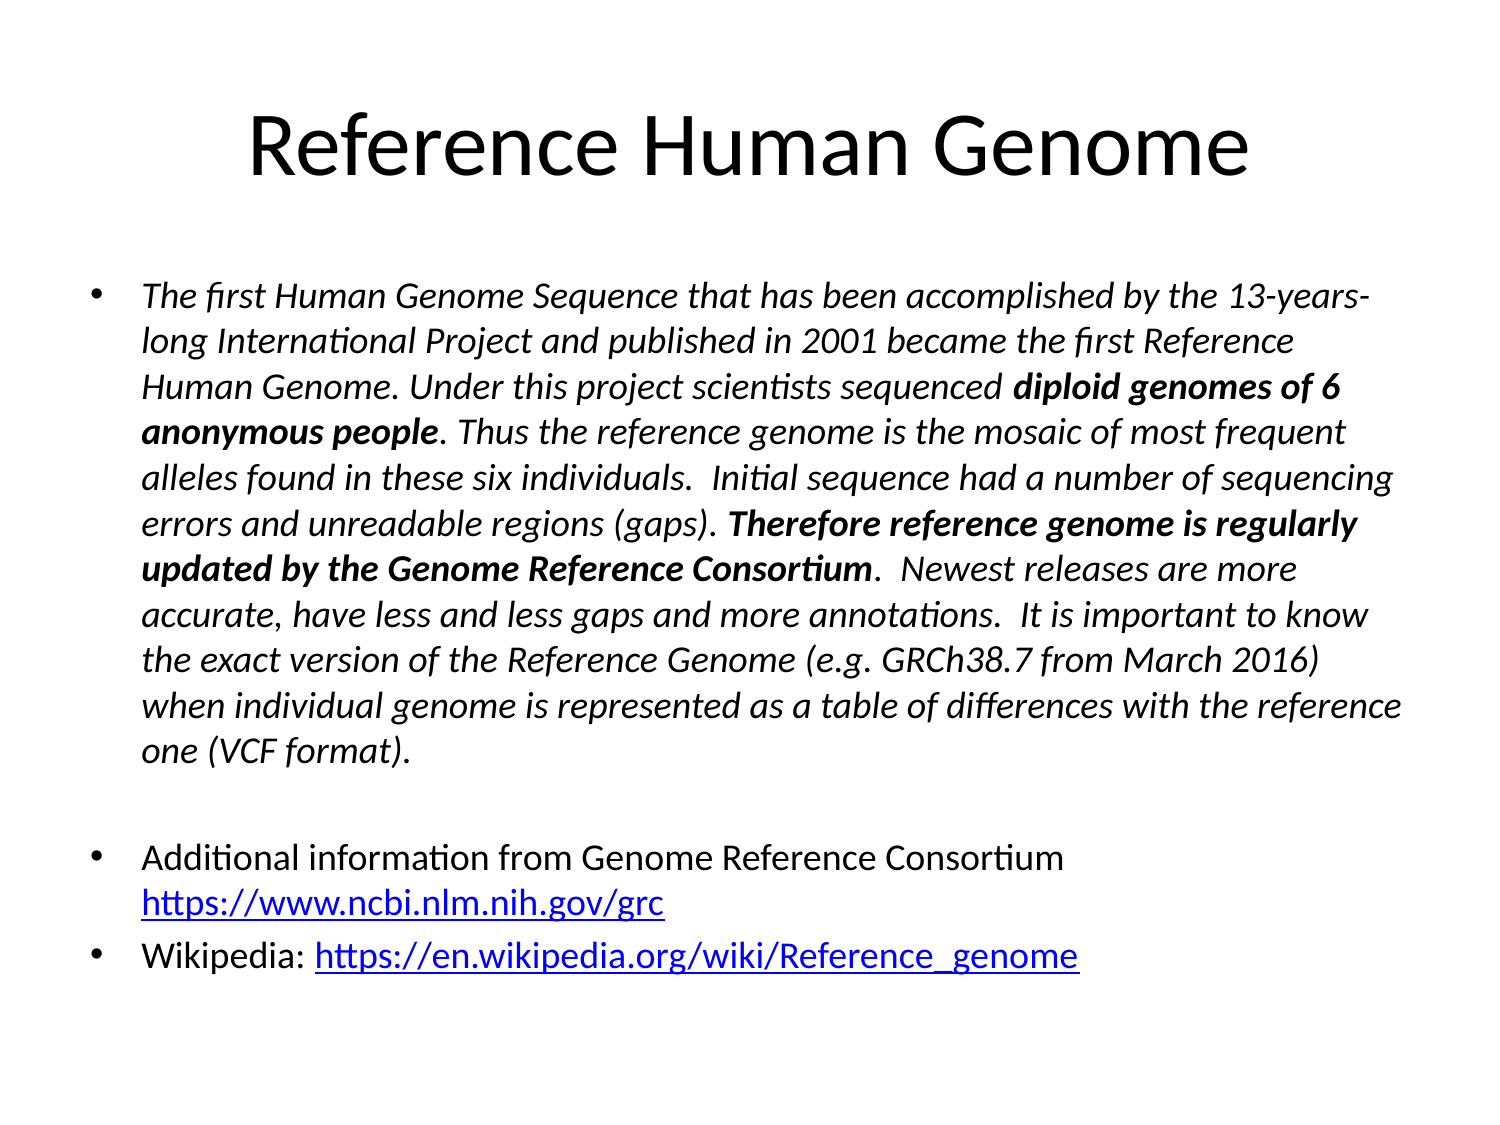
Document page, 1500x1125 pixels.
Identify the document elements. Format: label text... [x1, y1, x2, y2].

list The first Human Genome Sequence that has been accomplished by the 13-years-long International Project and published in 2001 became the first Reference Human Genome. Under this project scientists sequenced diploid genomes of 6 anonymous people. Thus the reference genome is the mosaic of most frequent alleles found in these six individuals. Initial sequence had a number of sequencing errors and unreadable regions (gaps). Therefore reference genome is regularly updated by the Genome Reference Consortium. Newest releases are more accurate, have less and less gaps and more annotations. It is important to know the exact version of the Reference Genome (e.g. GRCh38.7 from March 2016) when individual genome is represented as a table of differences with the reference one (VCF format). Additional information from Genome Reference Consortium https://www.ncbi.nlm.nih.gov/grc Wikipedia: https://en.wikipedia.org/wiki/Reference_genome [75, 262, 1425, 1005]
title Reference Human Genome [75, 45, 1425, 233]
